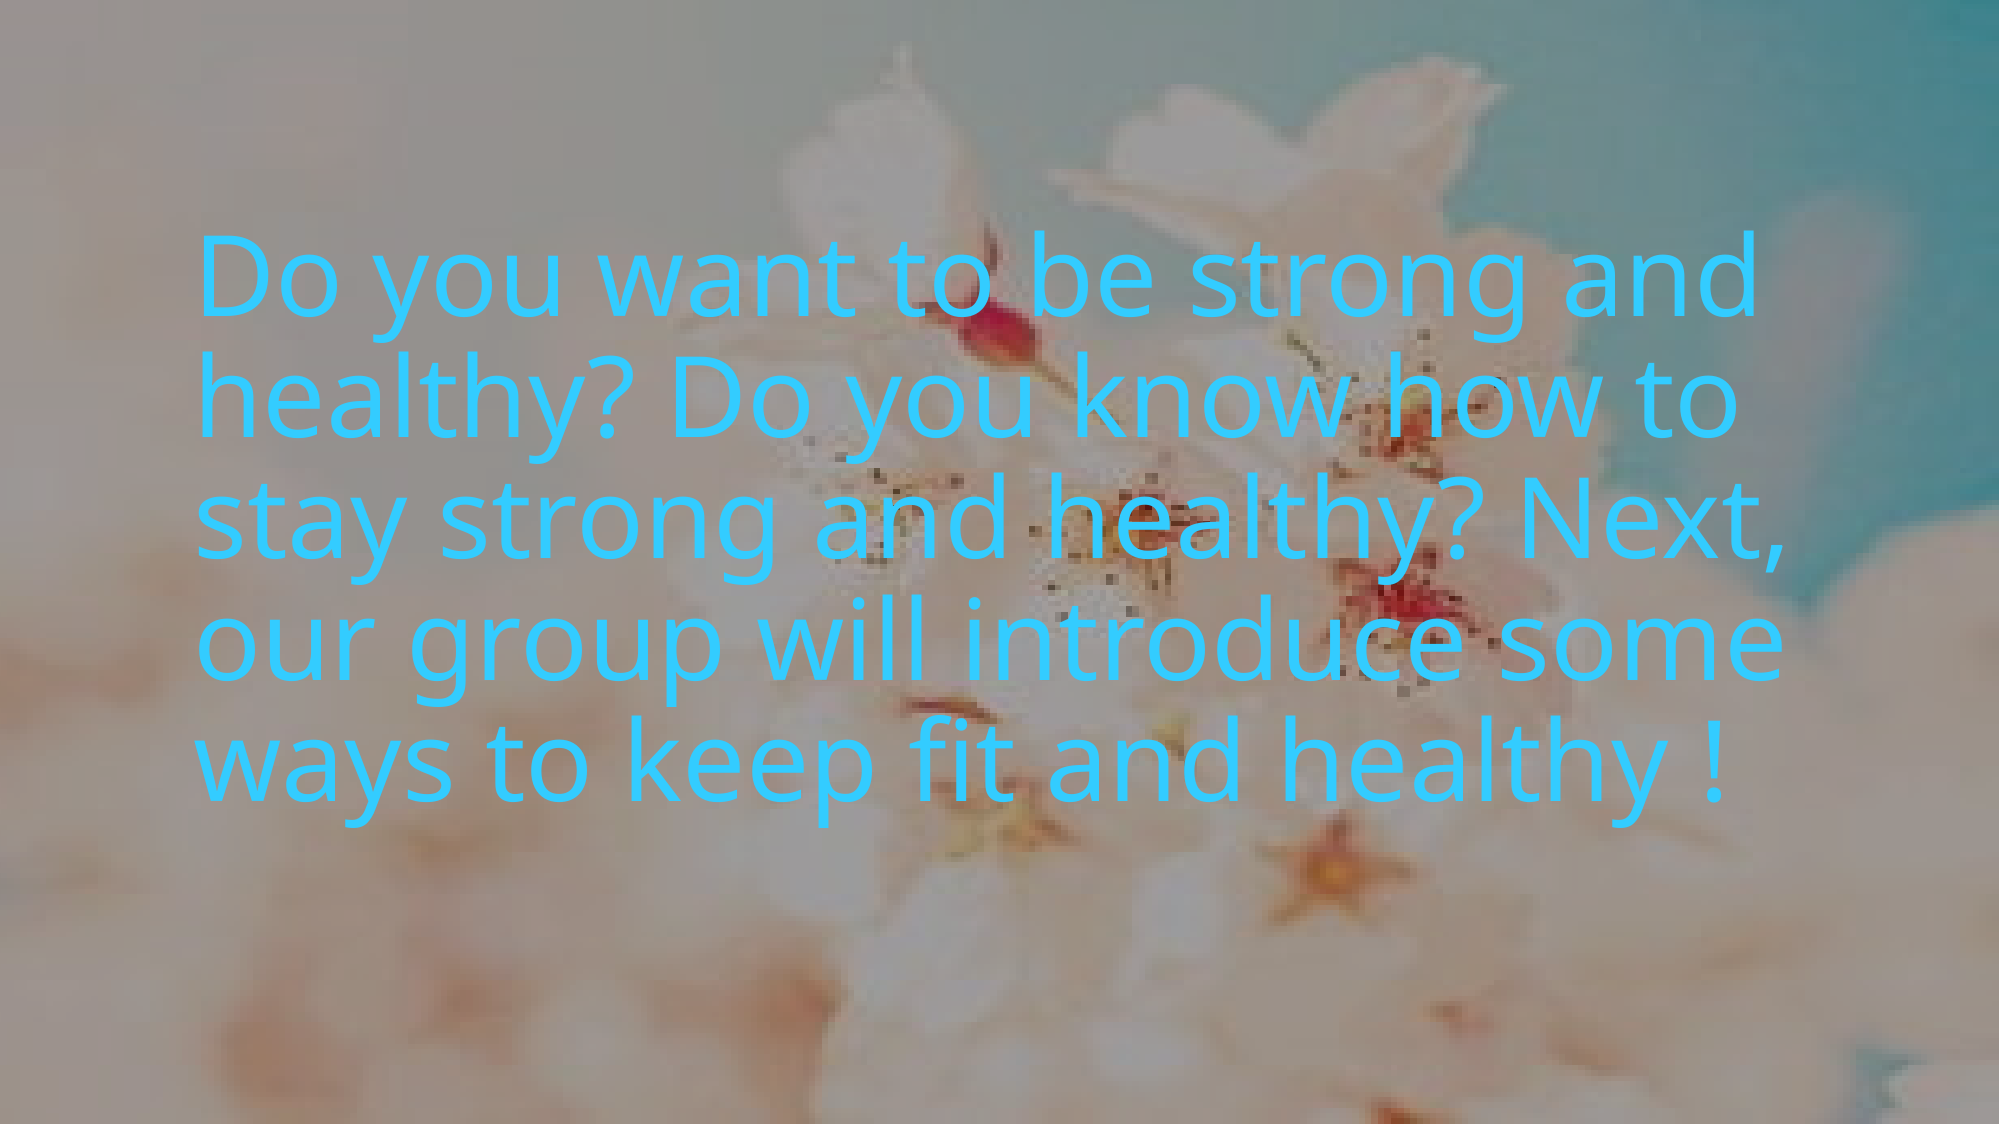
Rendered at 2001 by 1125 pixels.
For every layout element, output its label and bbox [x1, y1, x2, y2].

list [0, 0, 1999, 1124]
